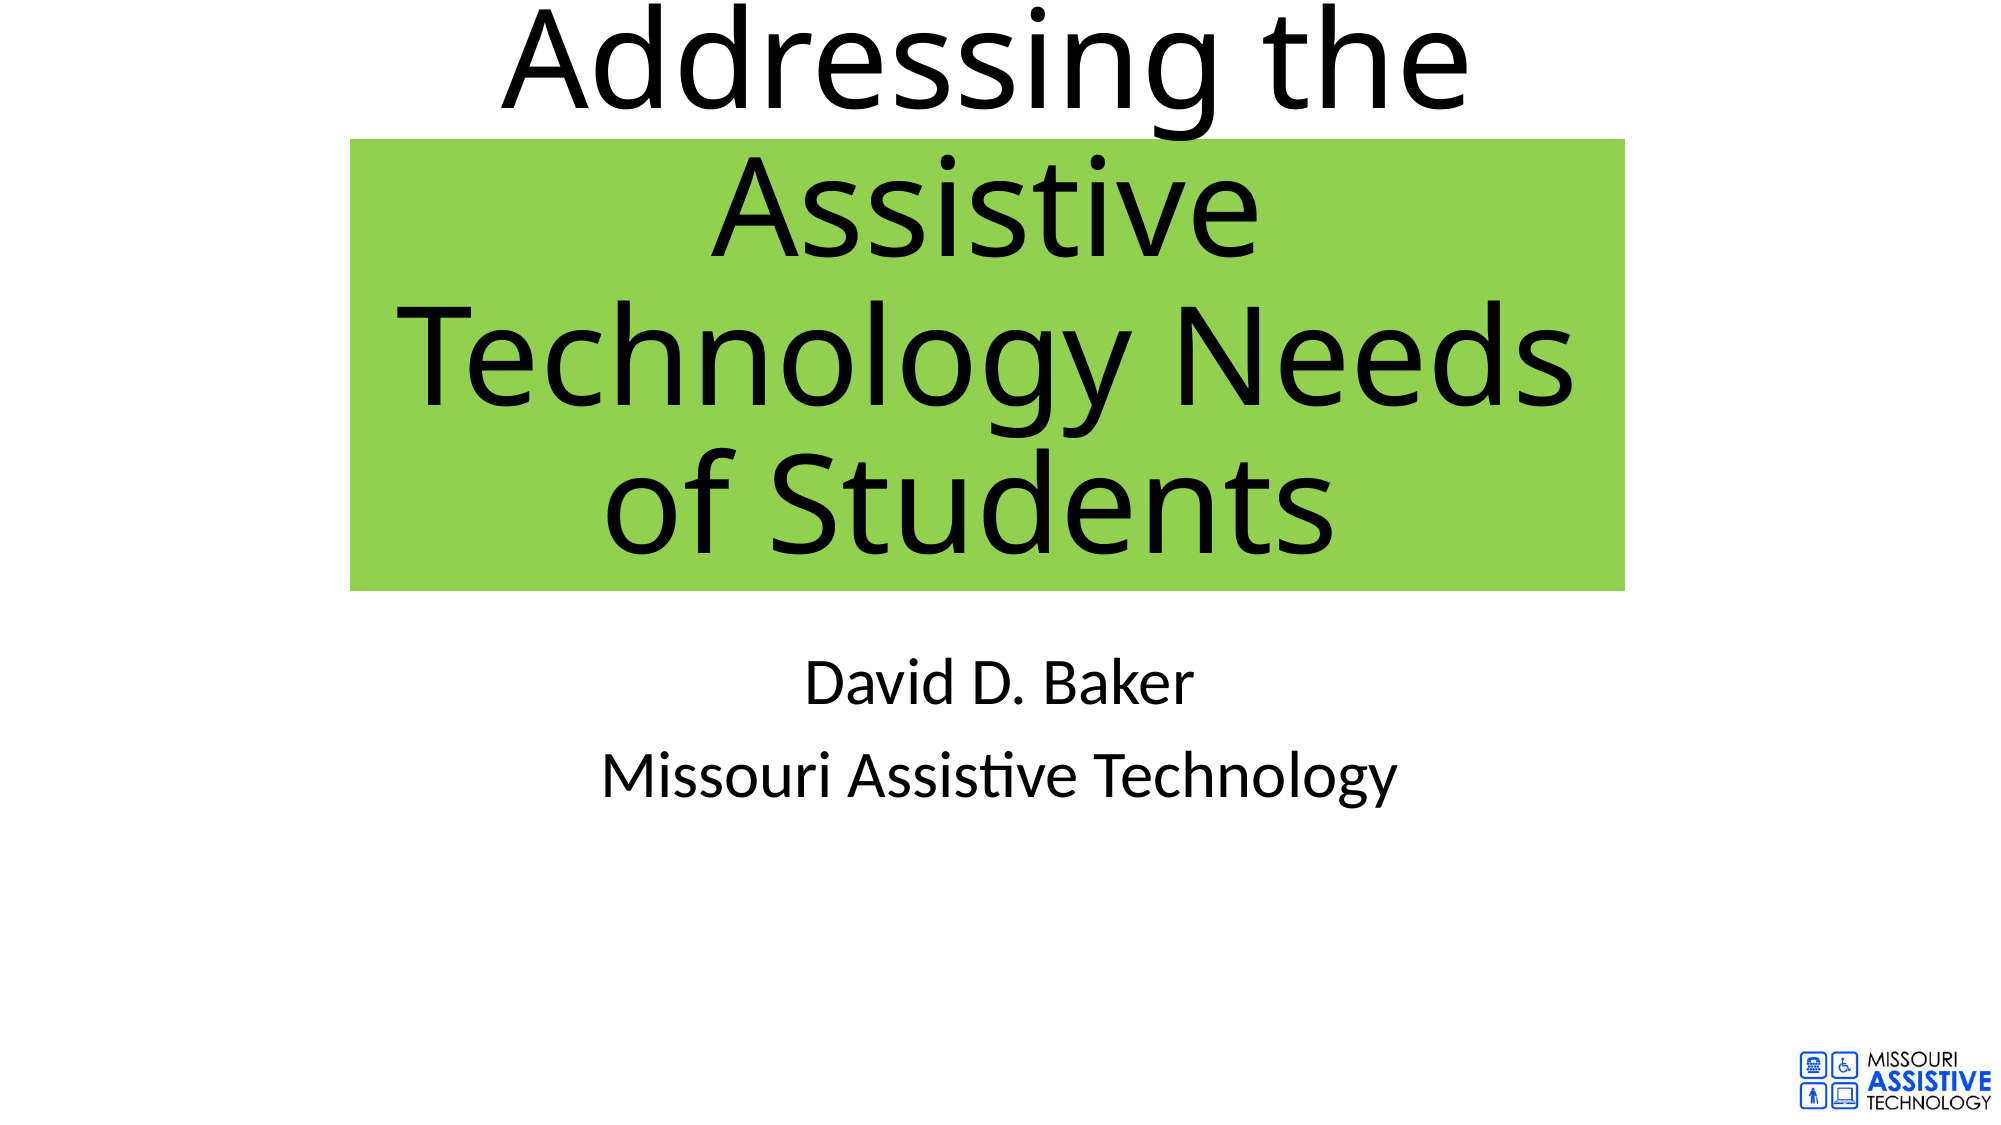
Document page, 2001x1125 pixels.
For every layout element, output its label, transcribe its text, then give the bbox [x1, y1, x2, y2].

subtitle David D. Baker Missouri Assistive Technology [249, 639, 1750, 911]
picture [1795, 1047, 1993, 1113]
title Addressing the Assistive Technology Needs of Students [350, 139, 1625, 591]
